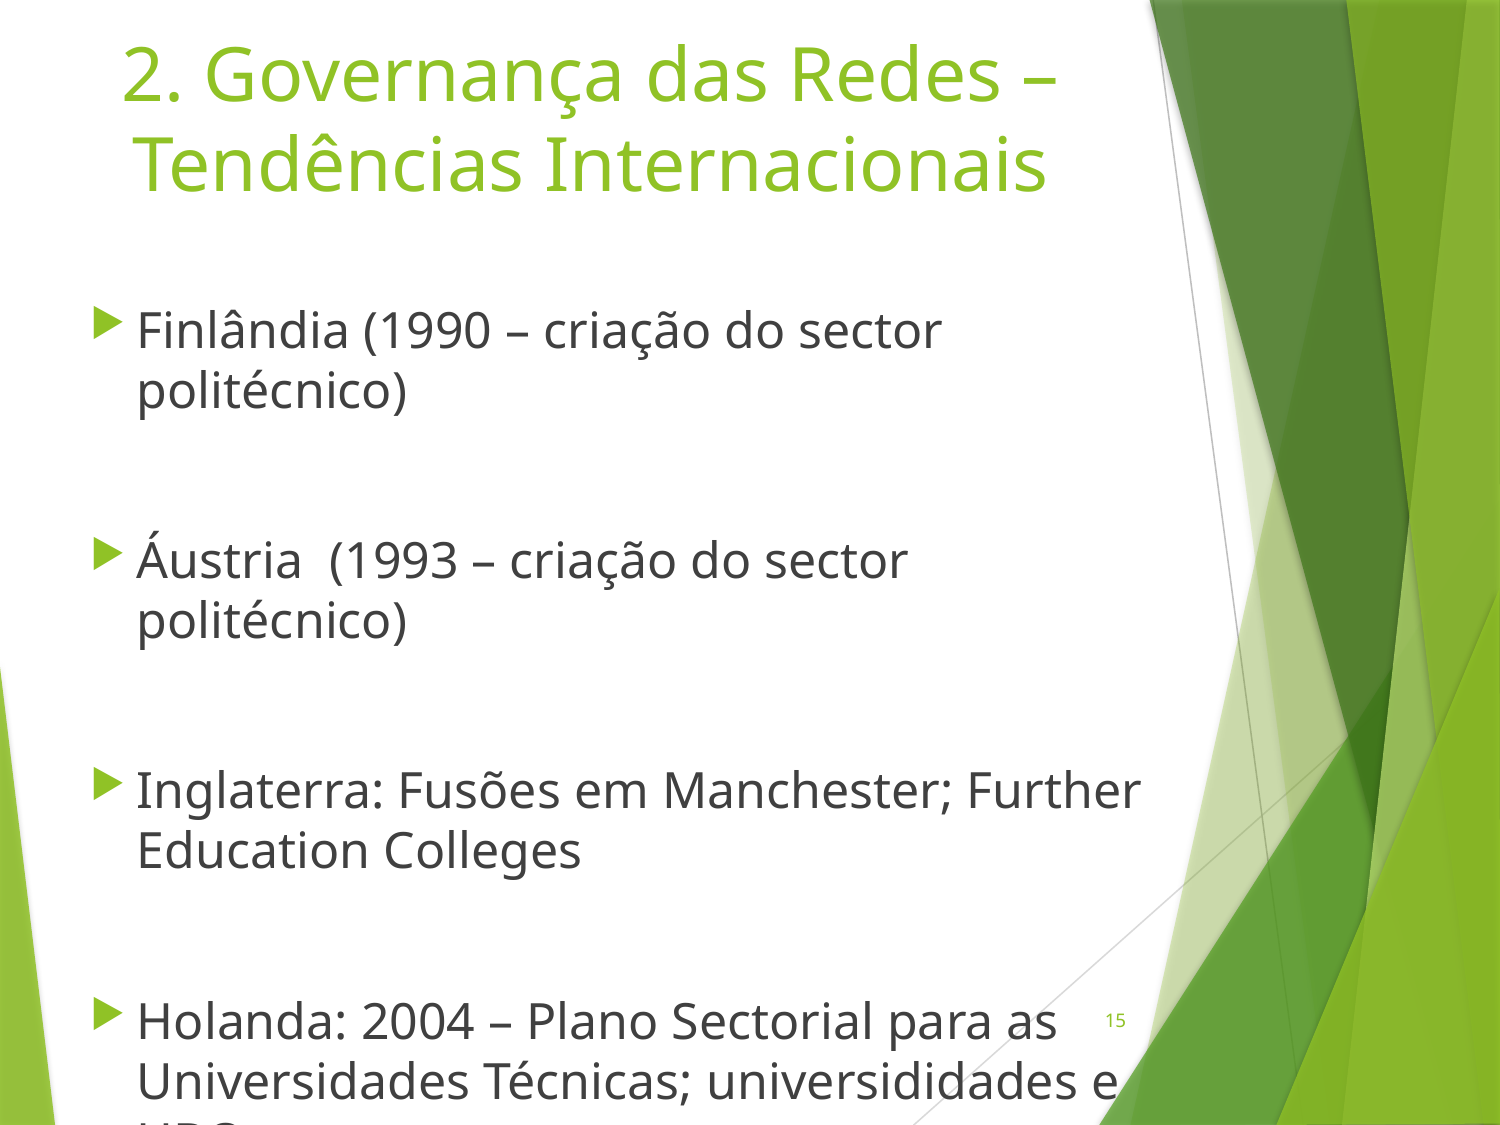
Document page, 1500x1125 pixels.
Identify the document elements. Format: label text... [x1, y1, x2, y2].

list Finlândia (1990 – criação do sector politécnico) Áustria (1993 – criação do sector politécnico) Inglaterra: Fusões em Manchester; Further Education Colleges Holanda: 2004 – Plano Sectorial para as Universidades Técnicas; universididades e HBOs [0, 290, 1164, 1125]
title 2. Governança das Redes – Tendências Internacionais [41, 19, 1140, 268]
slide_number 15 [1057, 991, 1142, 1051]
